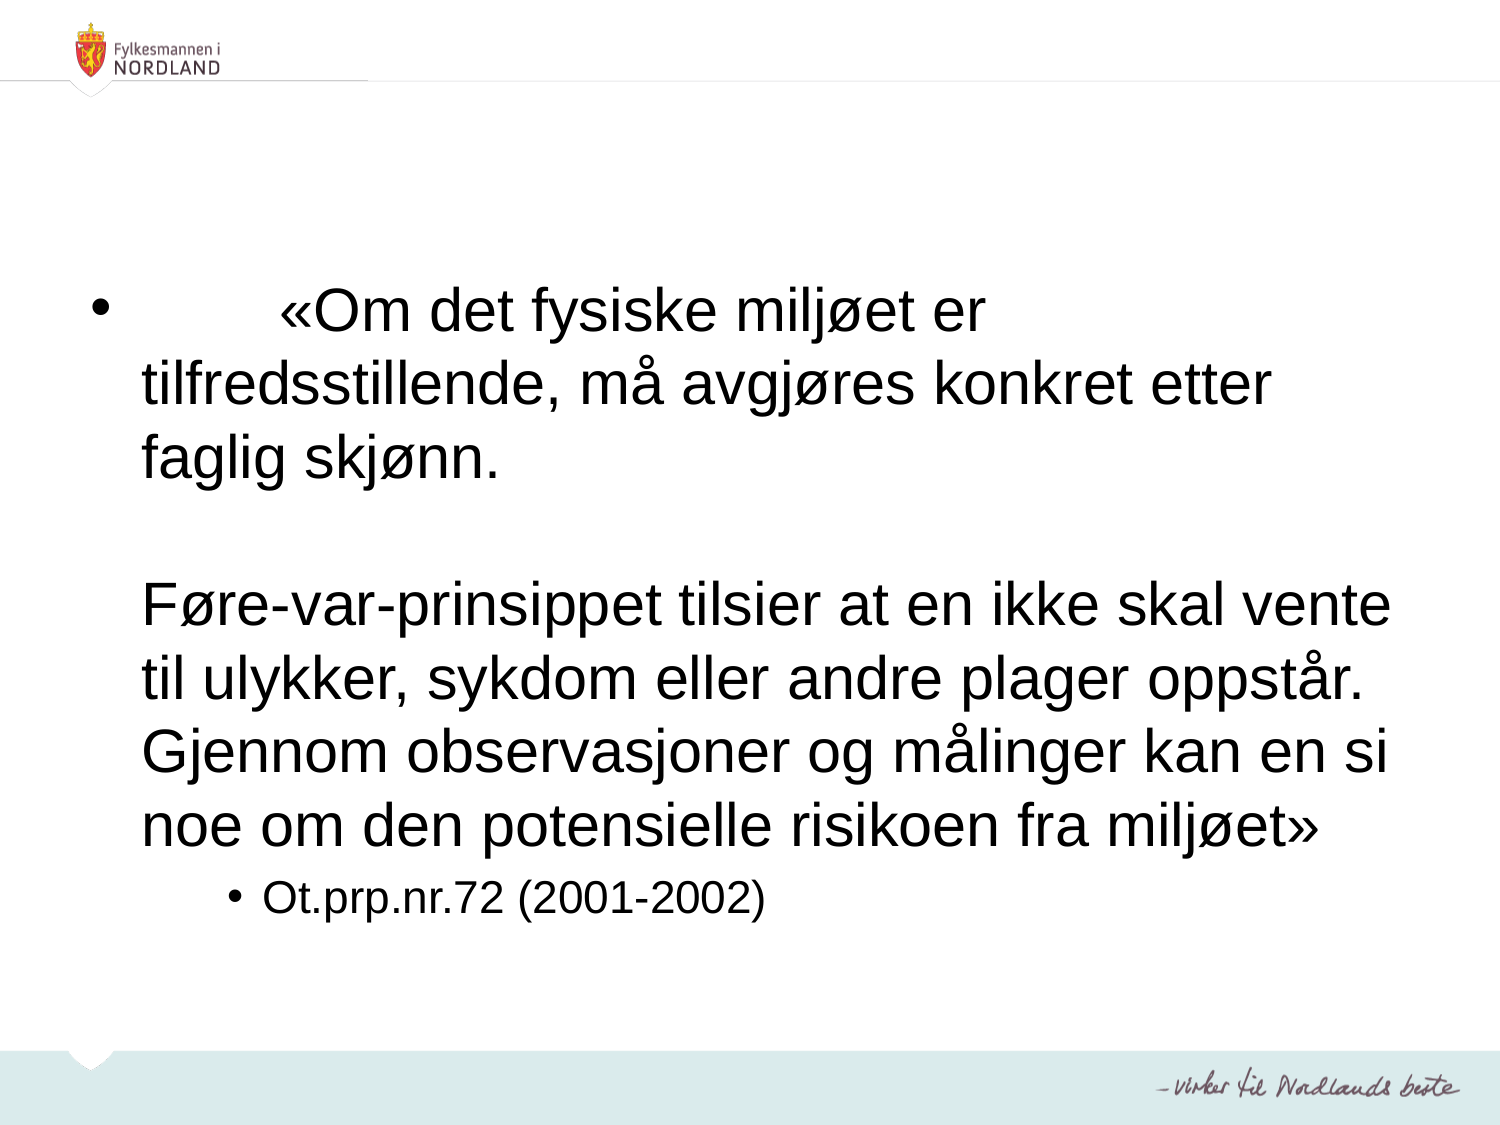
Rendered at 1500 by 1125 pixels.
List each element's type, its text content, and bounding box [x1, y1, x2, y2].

list «Om det fysiske miljøet er tilfredsstillende, må avgjøres konkret etter faglig skjønn. Føre-var-prinsippet tilsier at en ikke skal vente til ulykker, sykdom eller andre plager oppstår. Gjennom observasjoner og målinger kan en si noe om den potensielle risikoen fra miljøet» Ot.prp.nr.72 (2001-2002) [75, 262, 1425, 1005]
picture [0, 0, 1500, 108]
picture [0, 1043, 1500, 1125]
